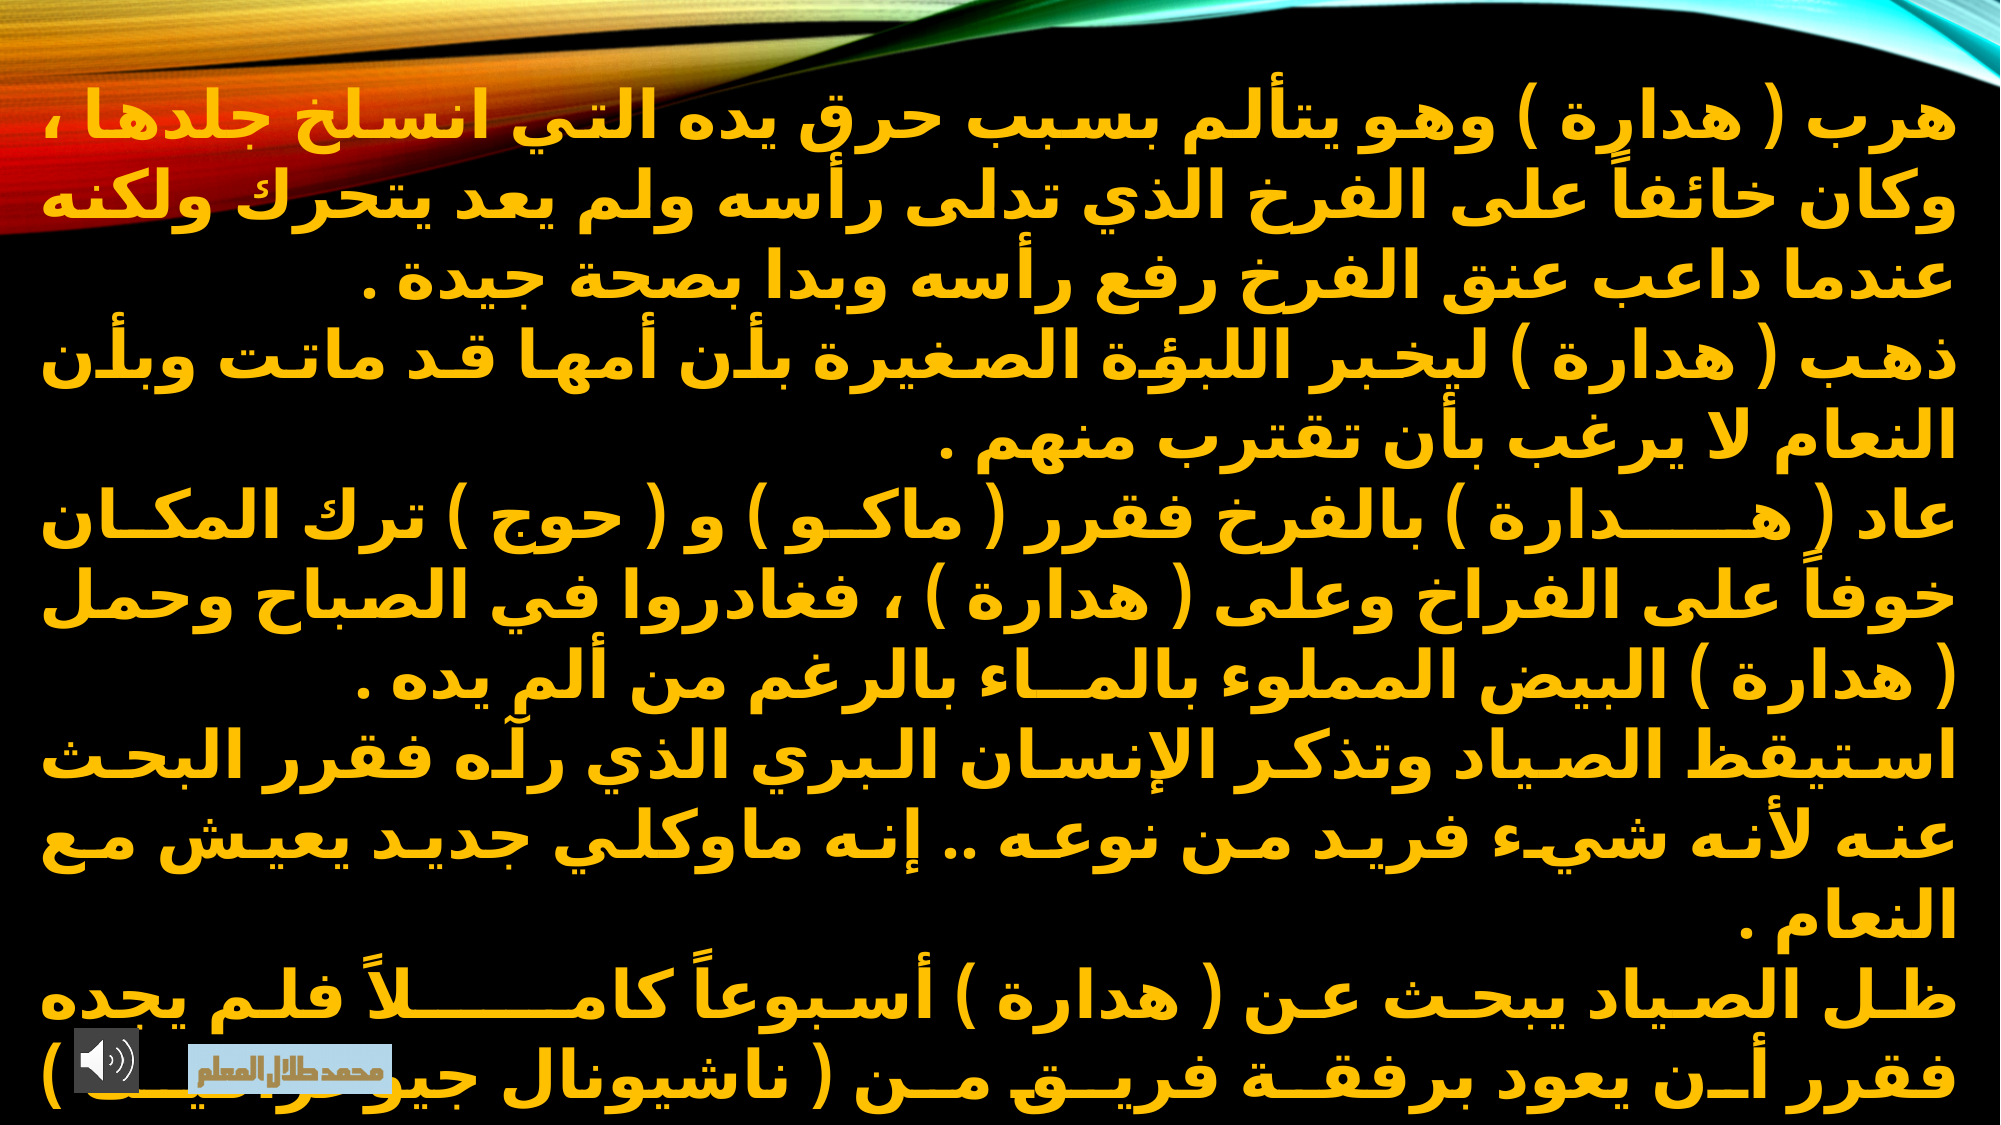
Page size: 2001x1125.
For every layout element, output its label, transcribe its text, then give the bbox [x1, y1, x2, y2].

text_box هرب ( هدارة ) وهو يتألم بسبب حرق يده التي انسلخ جلدها ، وكان خائفاً على الفرخ الذي تدلى رأسه ولم يعد يتحرك ولكنه عندما داعب عنق الفرخ رفع رأسه وبدا بصحة جيدة . ذهب ( هدارة ) ليخبر اللبؤة الصغيرة بأن أمها قد ماتت وبأن النعام لا يرغب بأن تقترب منهم . عاد ( هـــــدارة ) بالفرخ فقرر ( ماكـو ) و ( حوج ) ترك المكـان خوفاً على الفراخ وعلى ( هدارة ) ، فغادروا في الصباح وحمل ( هدارة ) البيض المملوء بالمــاء بالرغم من ألم يده . استيقظ الصياد وتذكر الإنسان البري الذي رآه فقرر البحث عنه لأنه شيء فريد من نوعه .. إنه ماوكلي جديد يعيش مع النعام . ظل الصياد يبحث عن ( هدارة ) أسبوعاً كامــــــلاً فلم يجده فقرر أن يعود برفقة فريق من ( ناشيونال جيوغرافيك ) للعثور على الولد البري وحلم بتصوير فيلم سينمائي وكتابة كتاب عن هذا الولد المتوحش . [24, 64, 1975, 1125]
picture [188, 1044, 393, 1094]
picture [0, 0, 2000, 237]
picture [73, 1026, 141, 1094]
